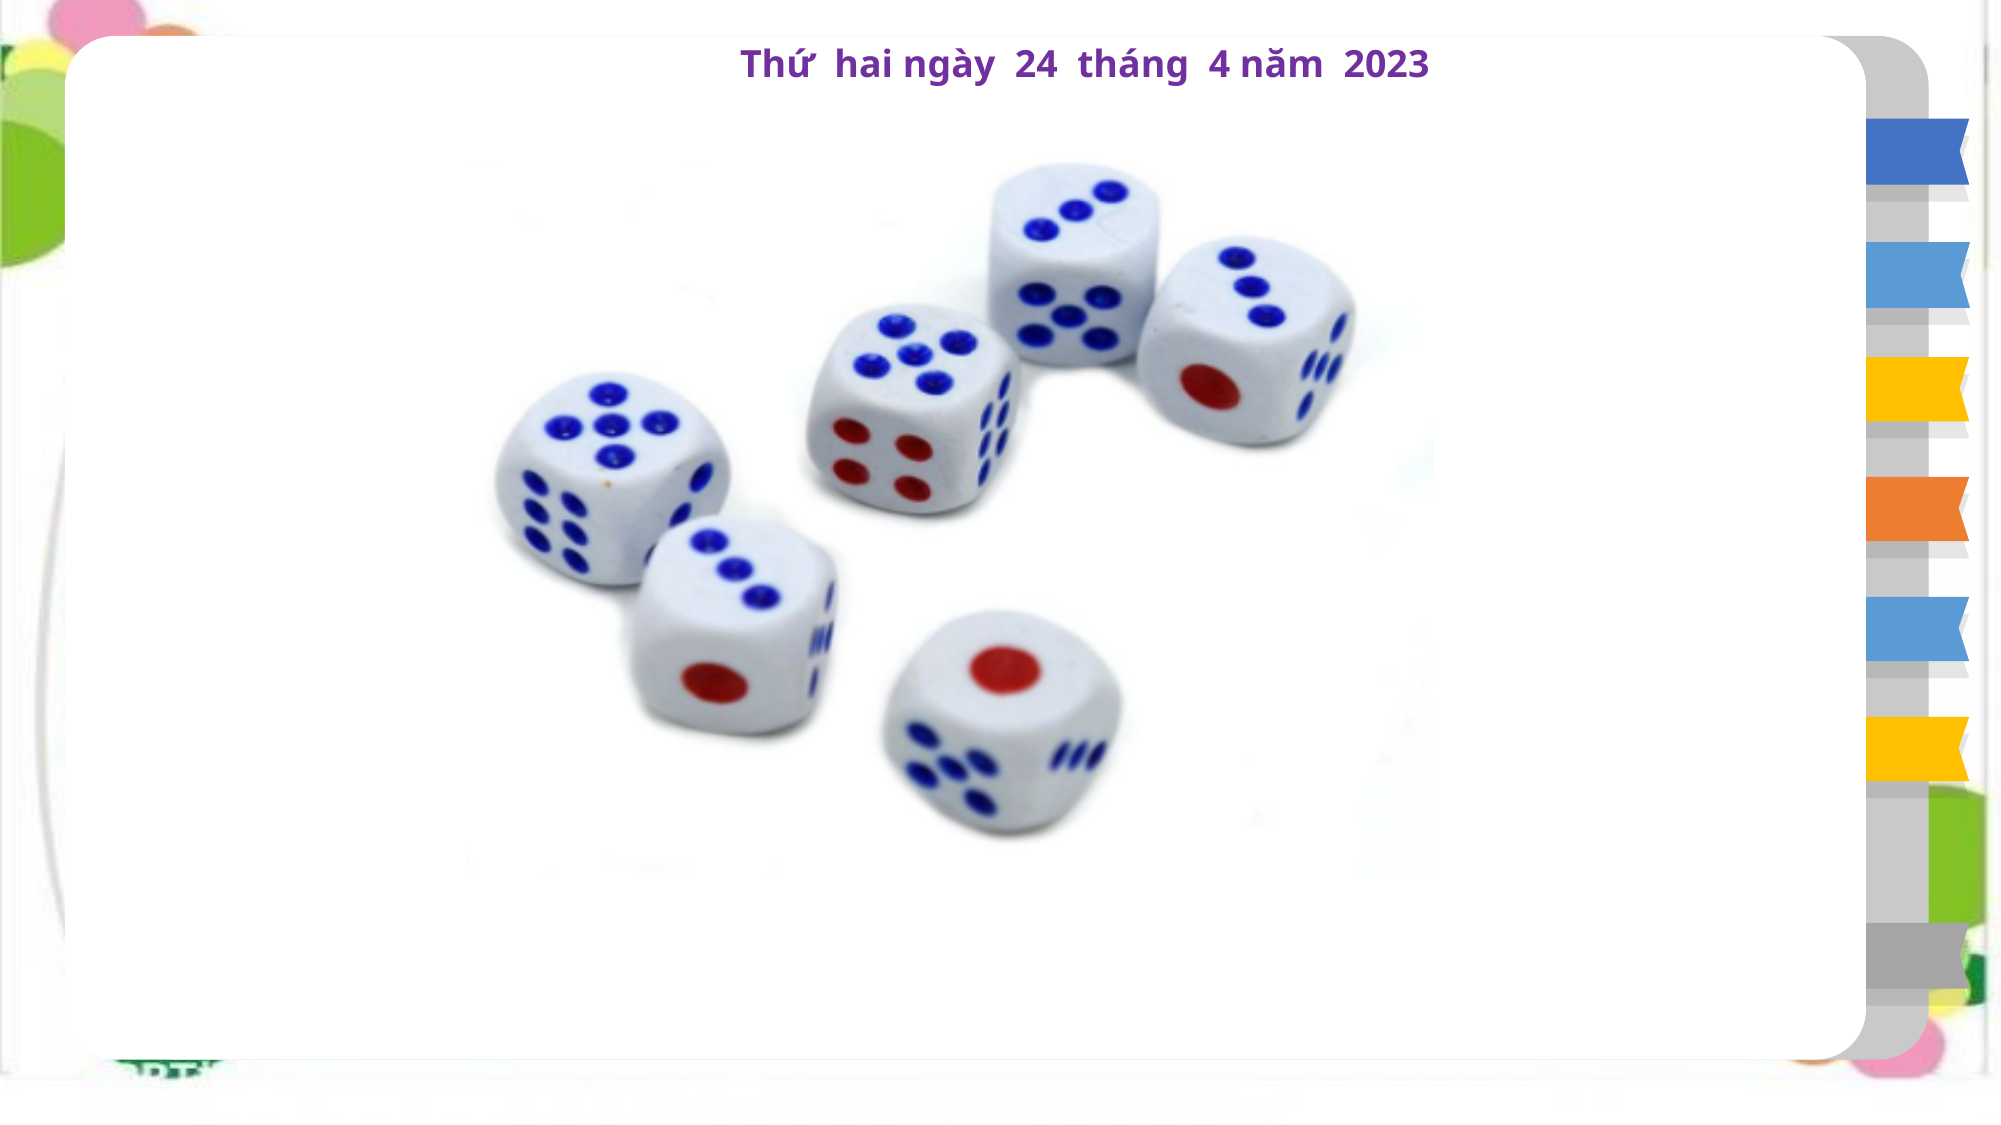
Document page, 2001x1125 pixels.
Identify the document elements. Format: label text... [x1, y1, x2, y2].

text_box Thứ hai ngày 24 tháng 4 năm 2023 [725, 32, 1524, 93]
picture [0, 0, 2001, 1125]
